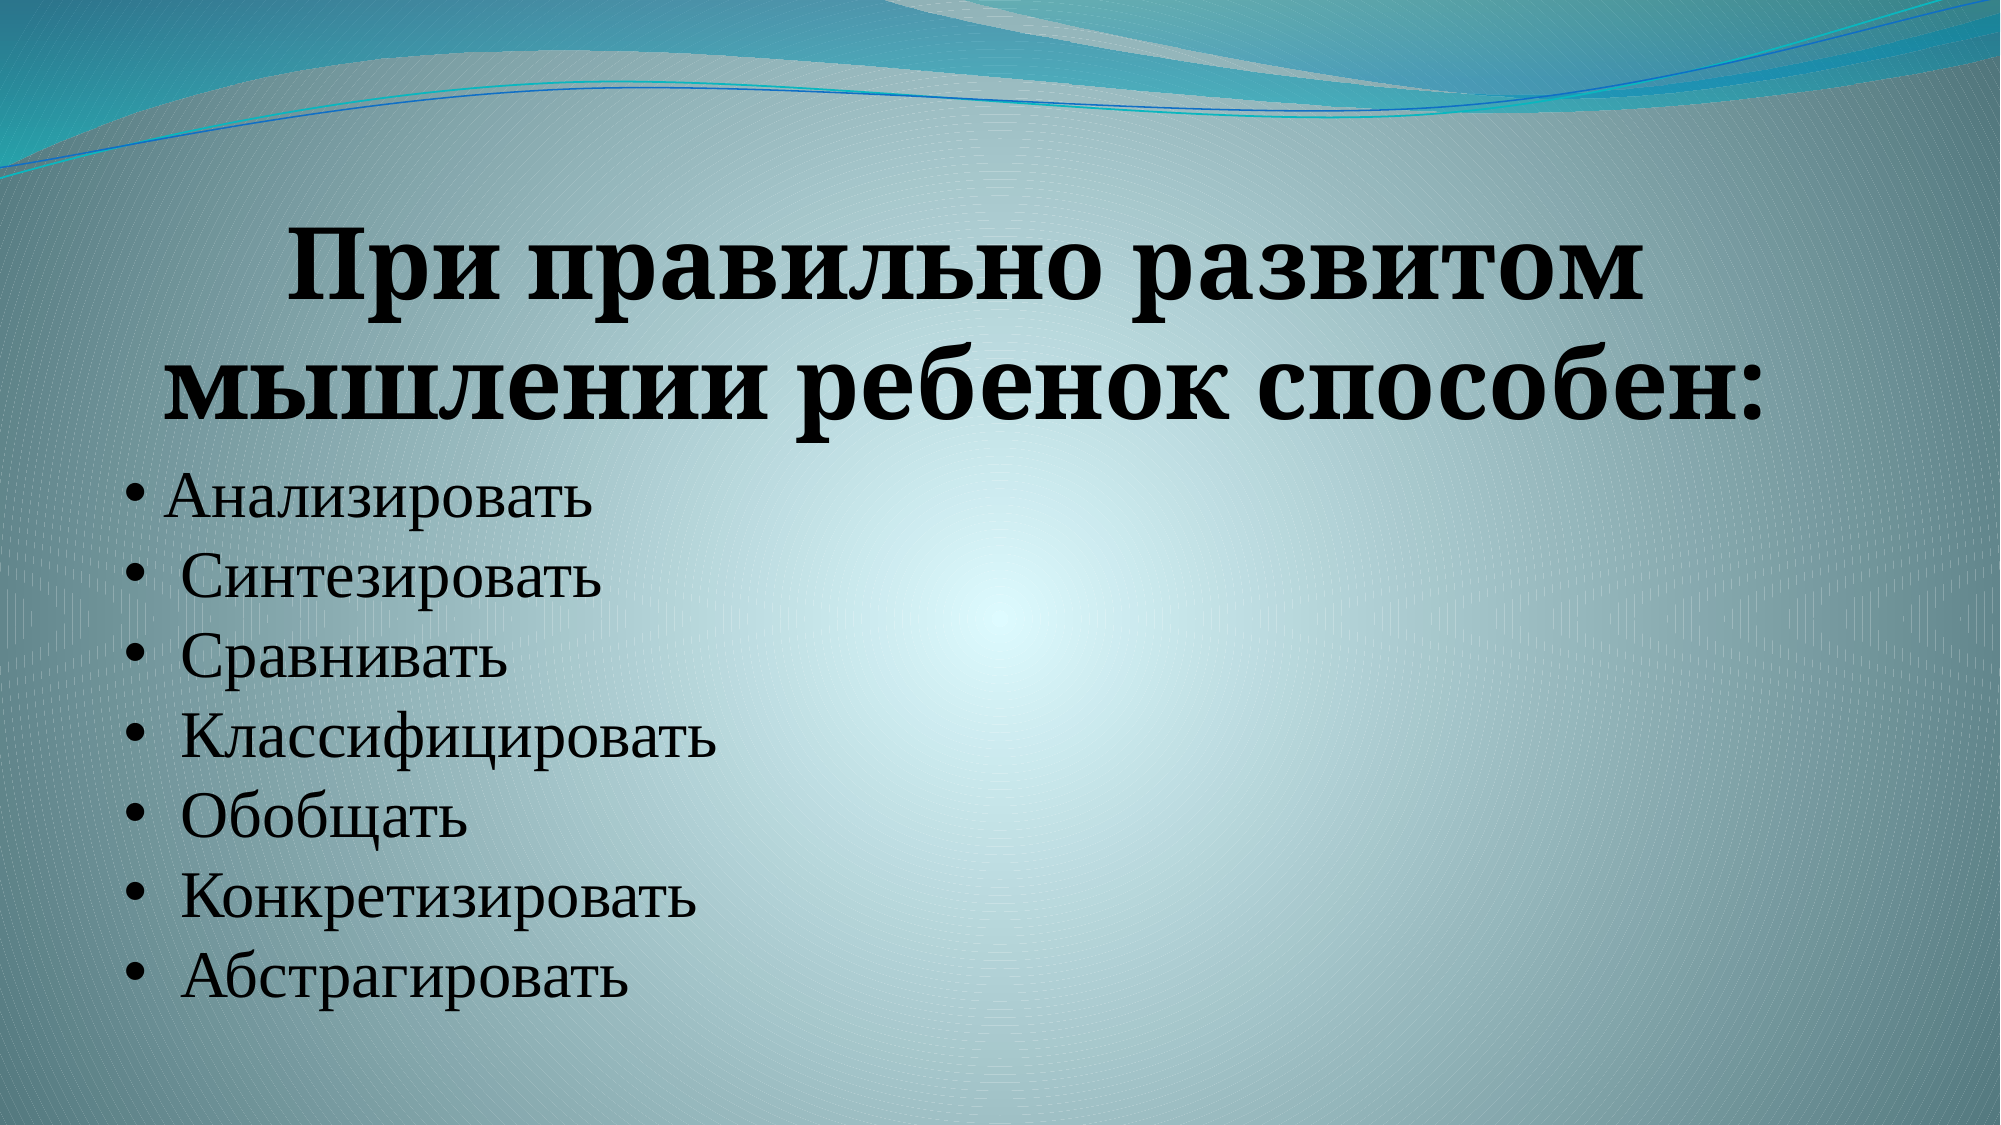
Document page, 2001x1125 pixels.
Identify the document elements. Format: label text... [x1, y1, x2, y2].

list Анализировать Синтезировать Сравнивать Классифицировать Обобщать Конкретизировать Абстрагировать [115, 443, 1803, 748]
title При правильно развитом мышлении ребенок способен: [115, 216, 1816, 440]
